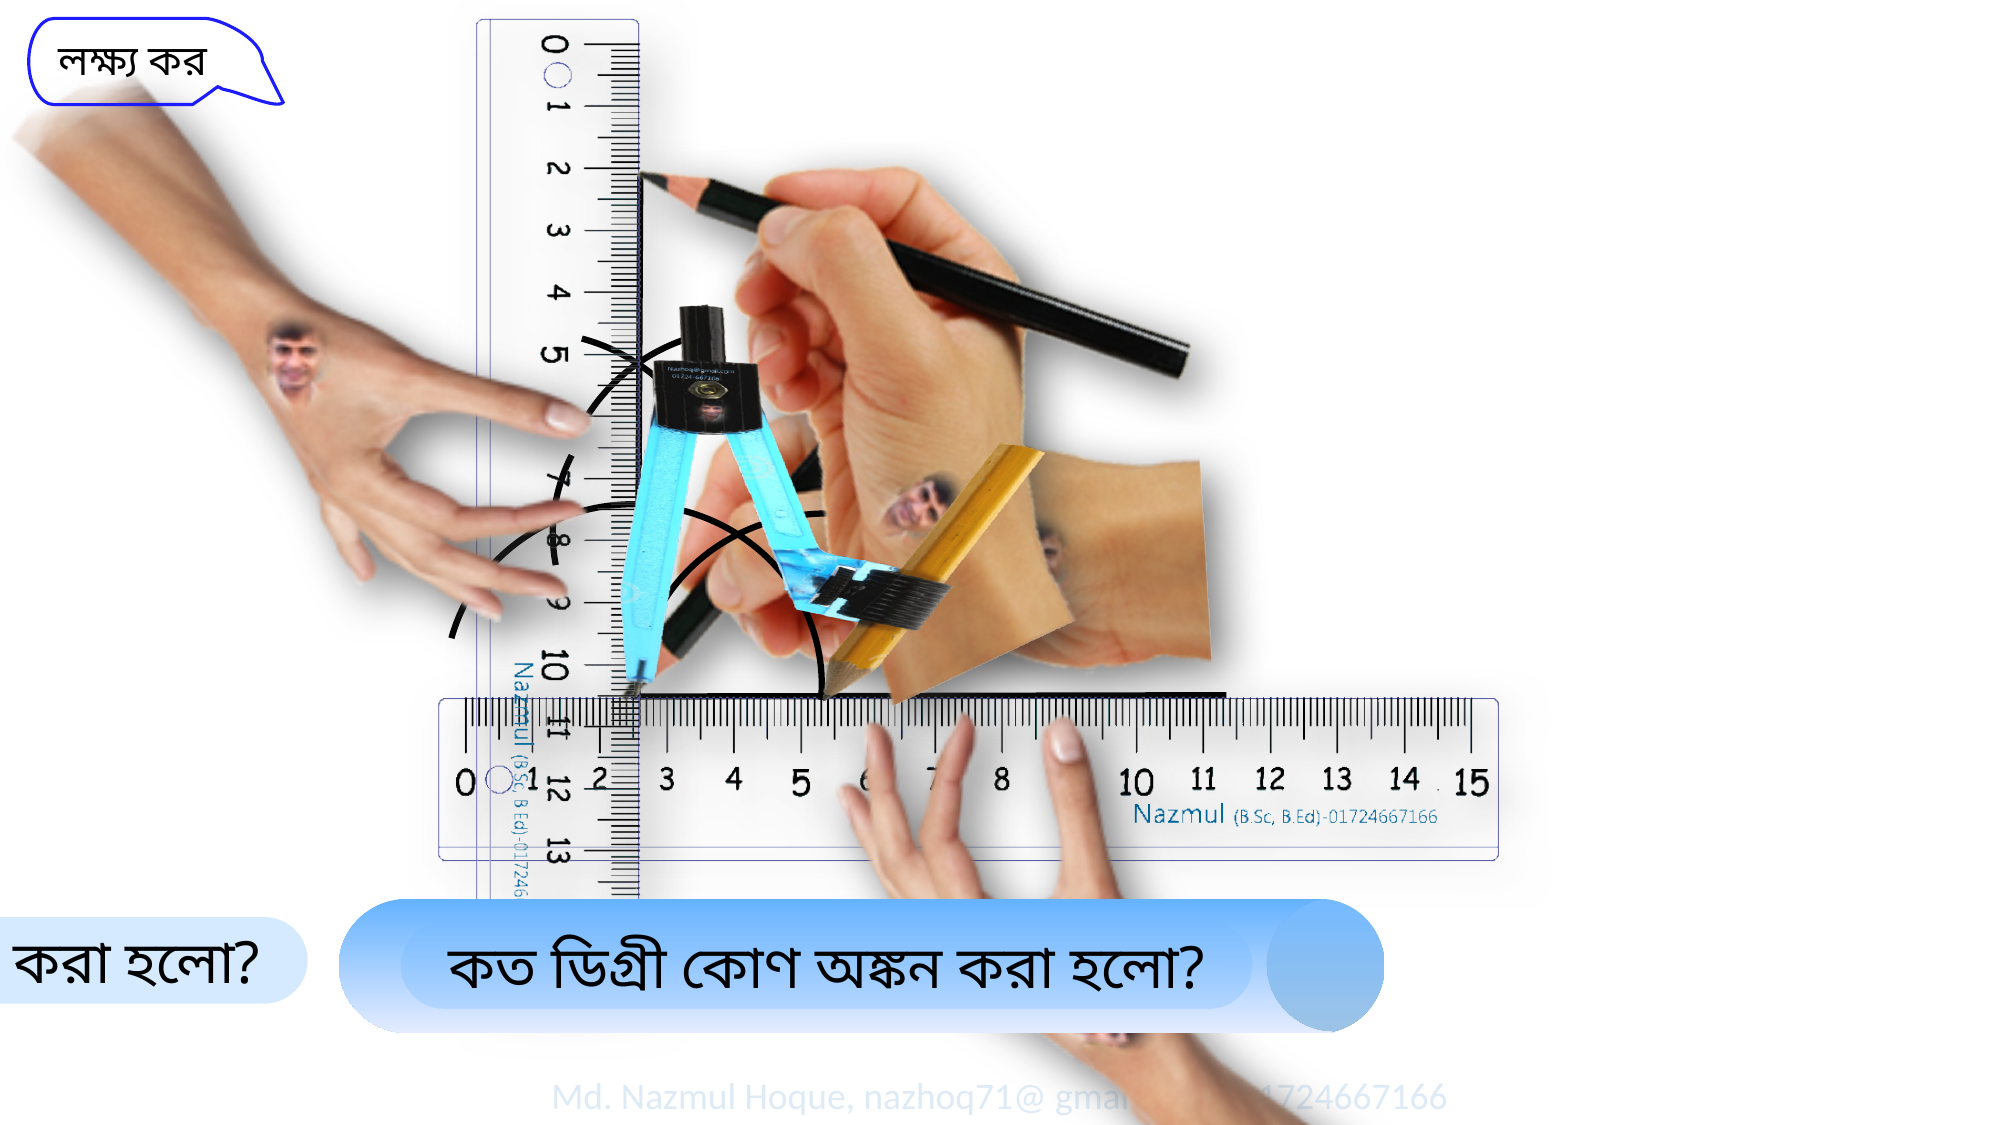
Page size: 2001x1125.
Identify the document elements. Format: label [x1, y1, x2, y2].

text_box [2, 6, 730, 1010]
picture [1331, 605, 1461, 1125]
text_box [15, 12, 284, 105]
picture [213, 0, 1251, 1113]
text_box [603, 405, 1331, 1125]
picture [1454, 688, 1510, 868]
text_box [1331, 898, 1386, 1032]
